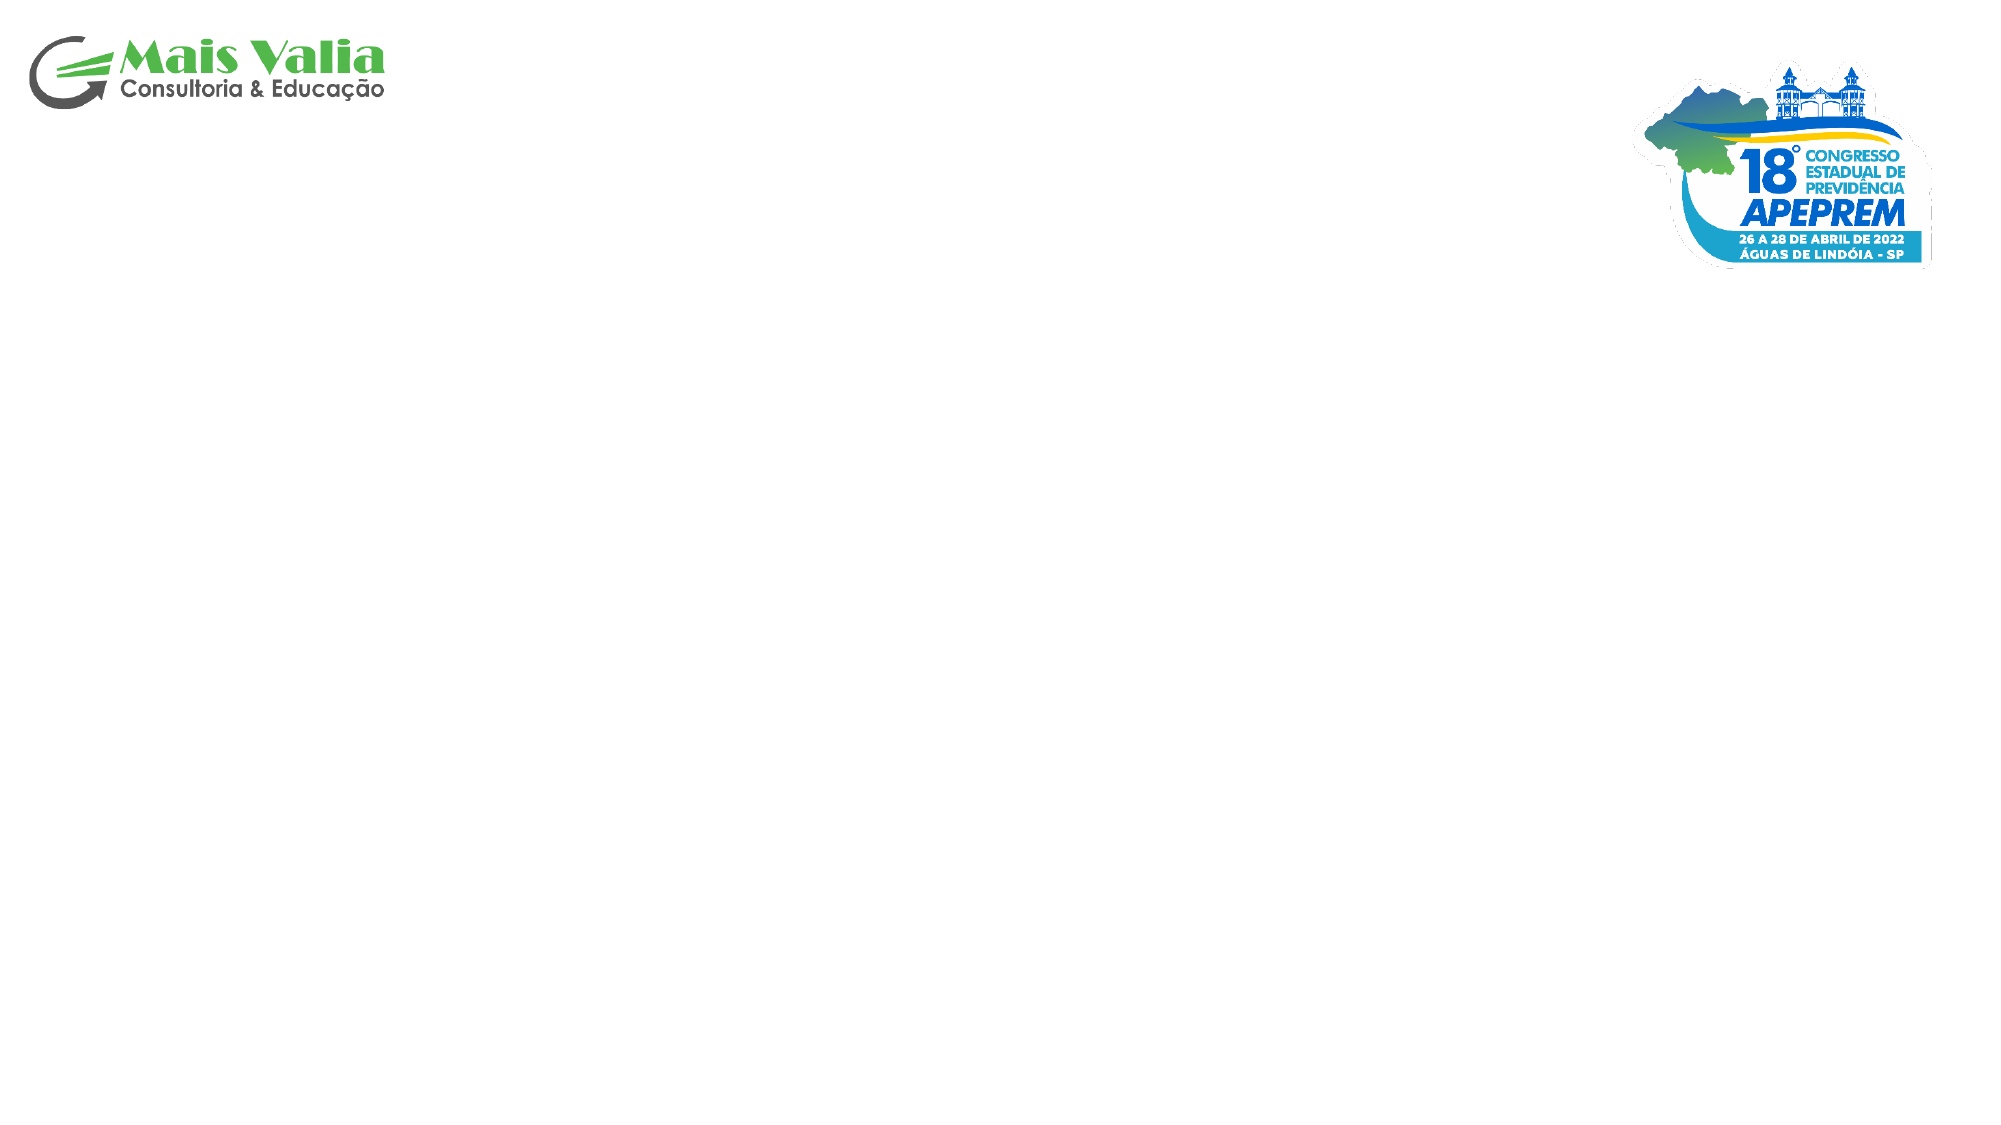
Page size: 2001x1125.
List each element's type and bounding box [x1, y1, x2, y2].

picture [20, 25, 391, 118]
picture [1632, 60, 1932, 269]
